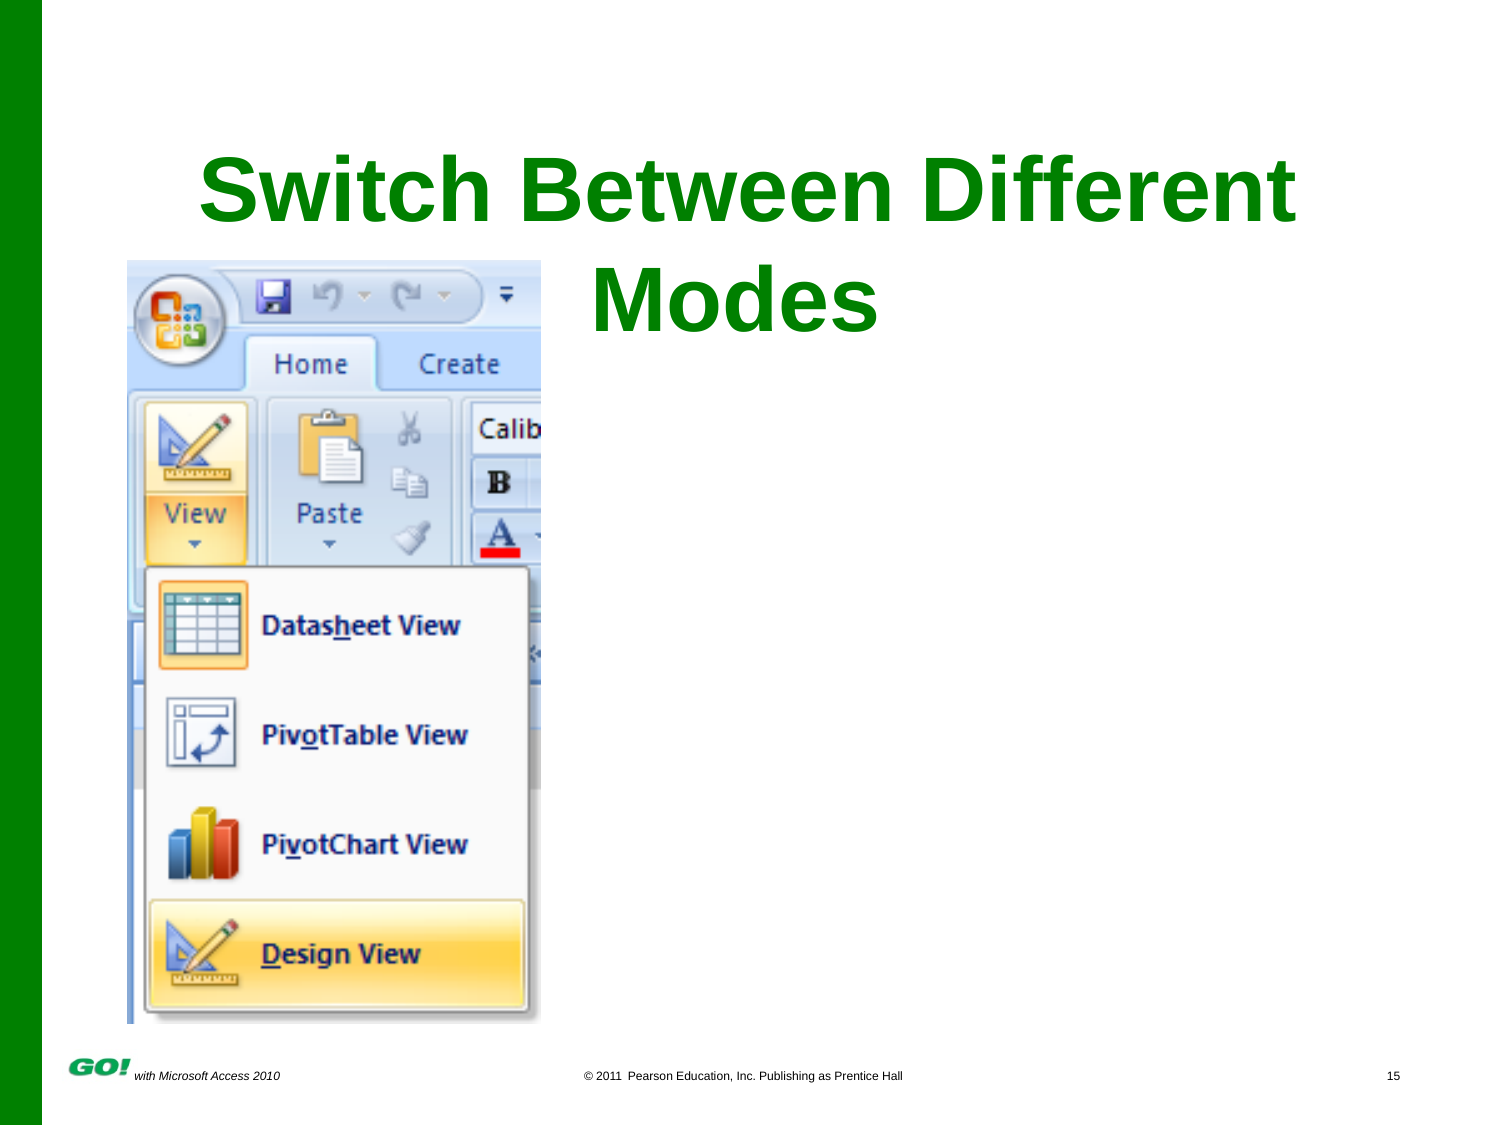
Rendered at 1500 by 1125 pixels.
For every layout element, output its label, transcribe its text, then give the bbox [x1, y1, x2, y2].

title Switch Between Different Modes [73, 45, 1424, 325]
picture [62, 1049, 138, 1086]
picture [127, 260, 541, 1024]
